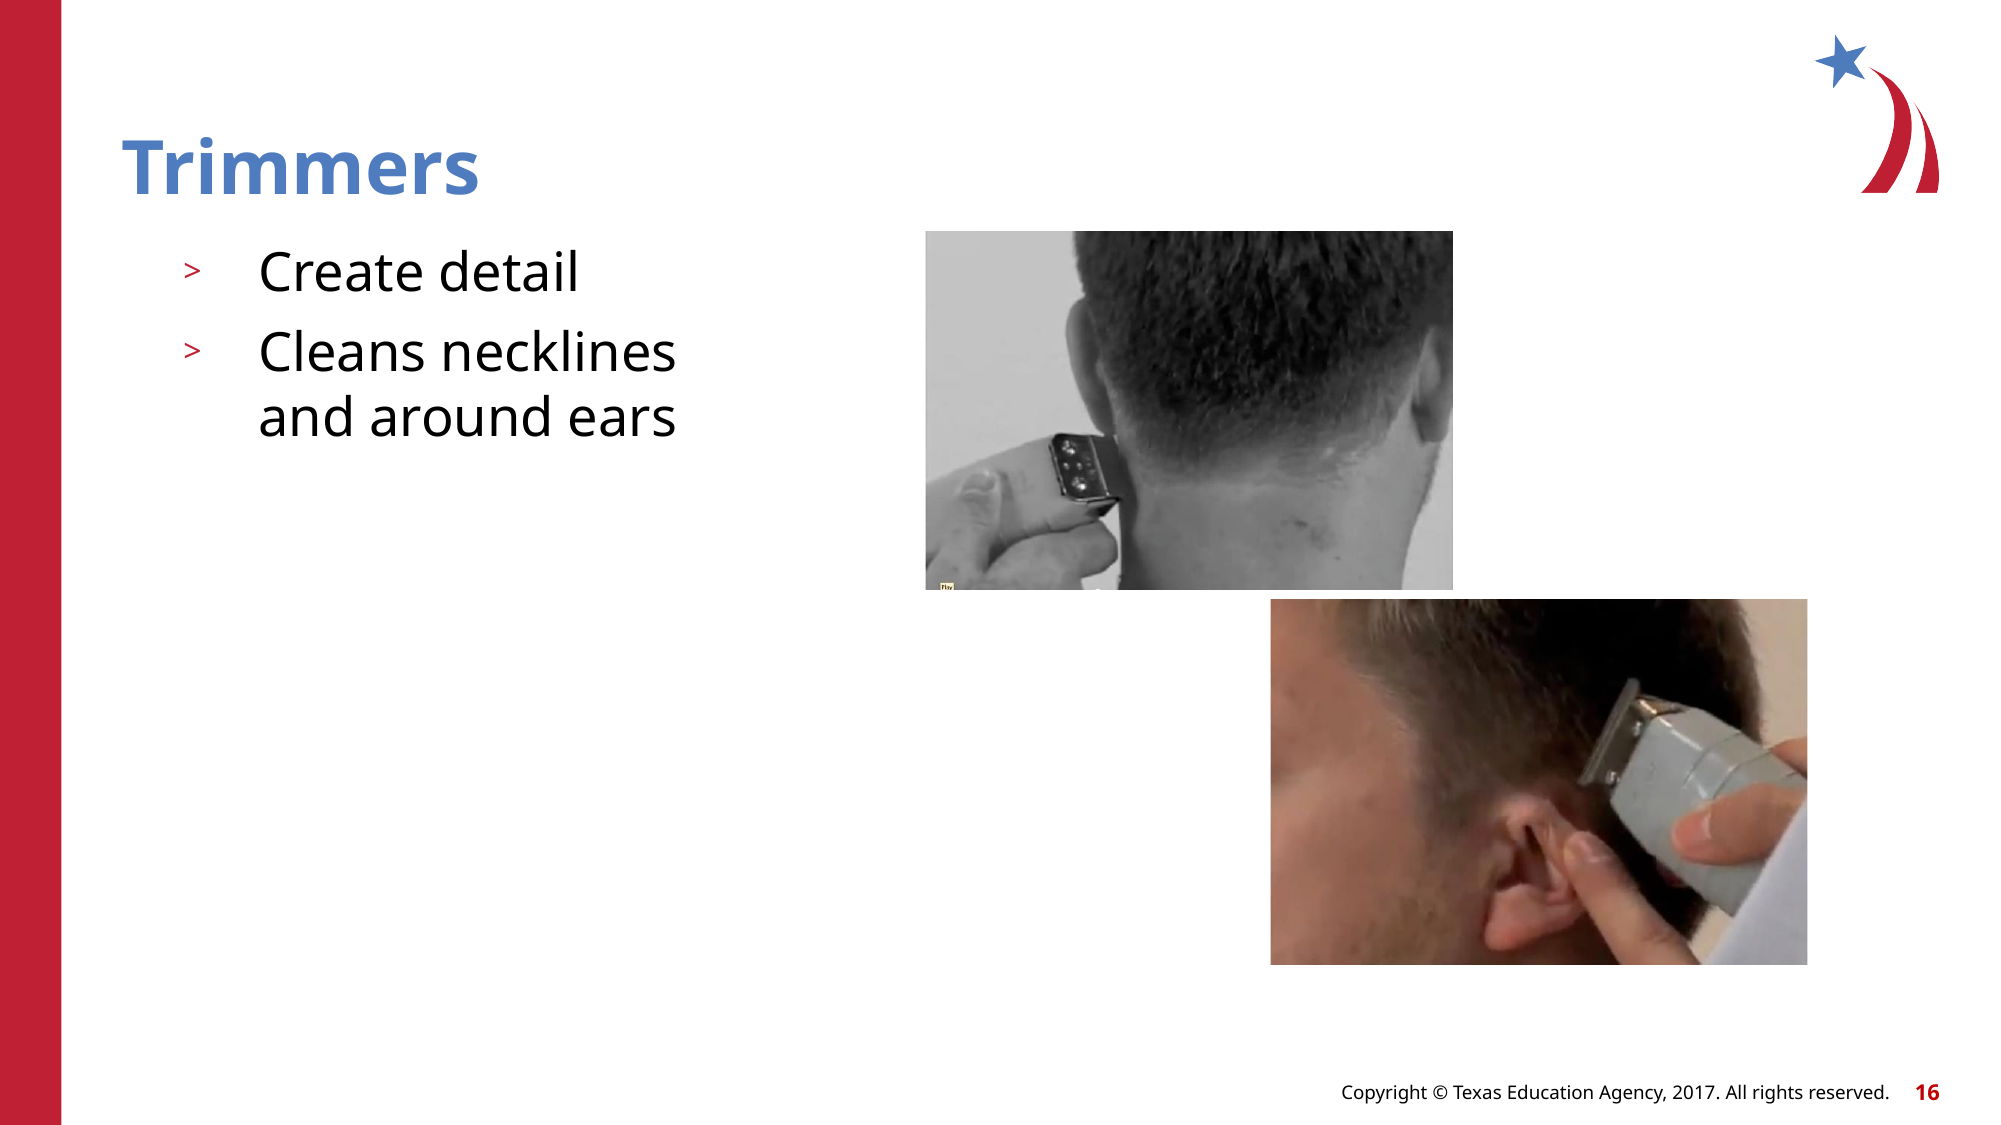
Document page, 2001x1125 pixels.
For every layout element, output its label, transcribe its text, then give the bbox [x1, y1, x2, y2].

text_box [925, 231, 1453, 590]
text_box [1270, 599, 1808, 965]
title Trimmers [121, 66, 1772, 211]
picture [1814, 34, 1939, 193]
list Create detail Cleans necklines and around ears [0, 237, 714, 1015]
